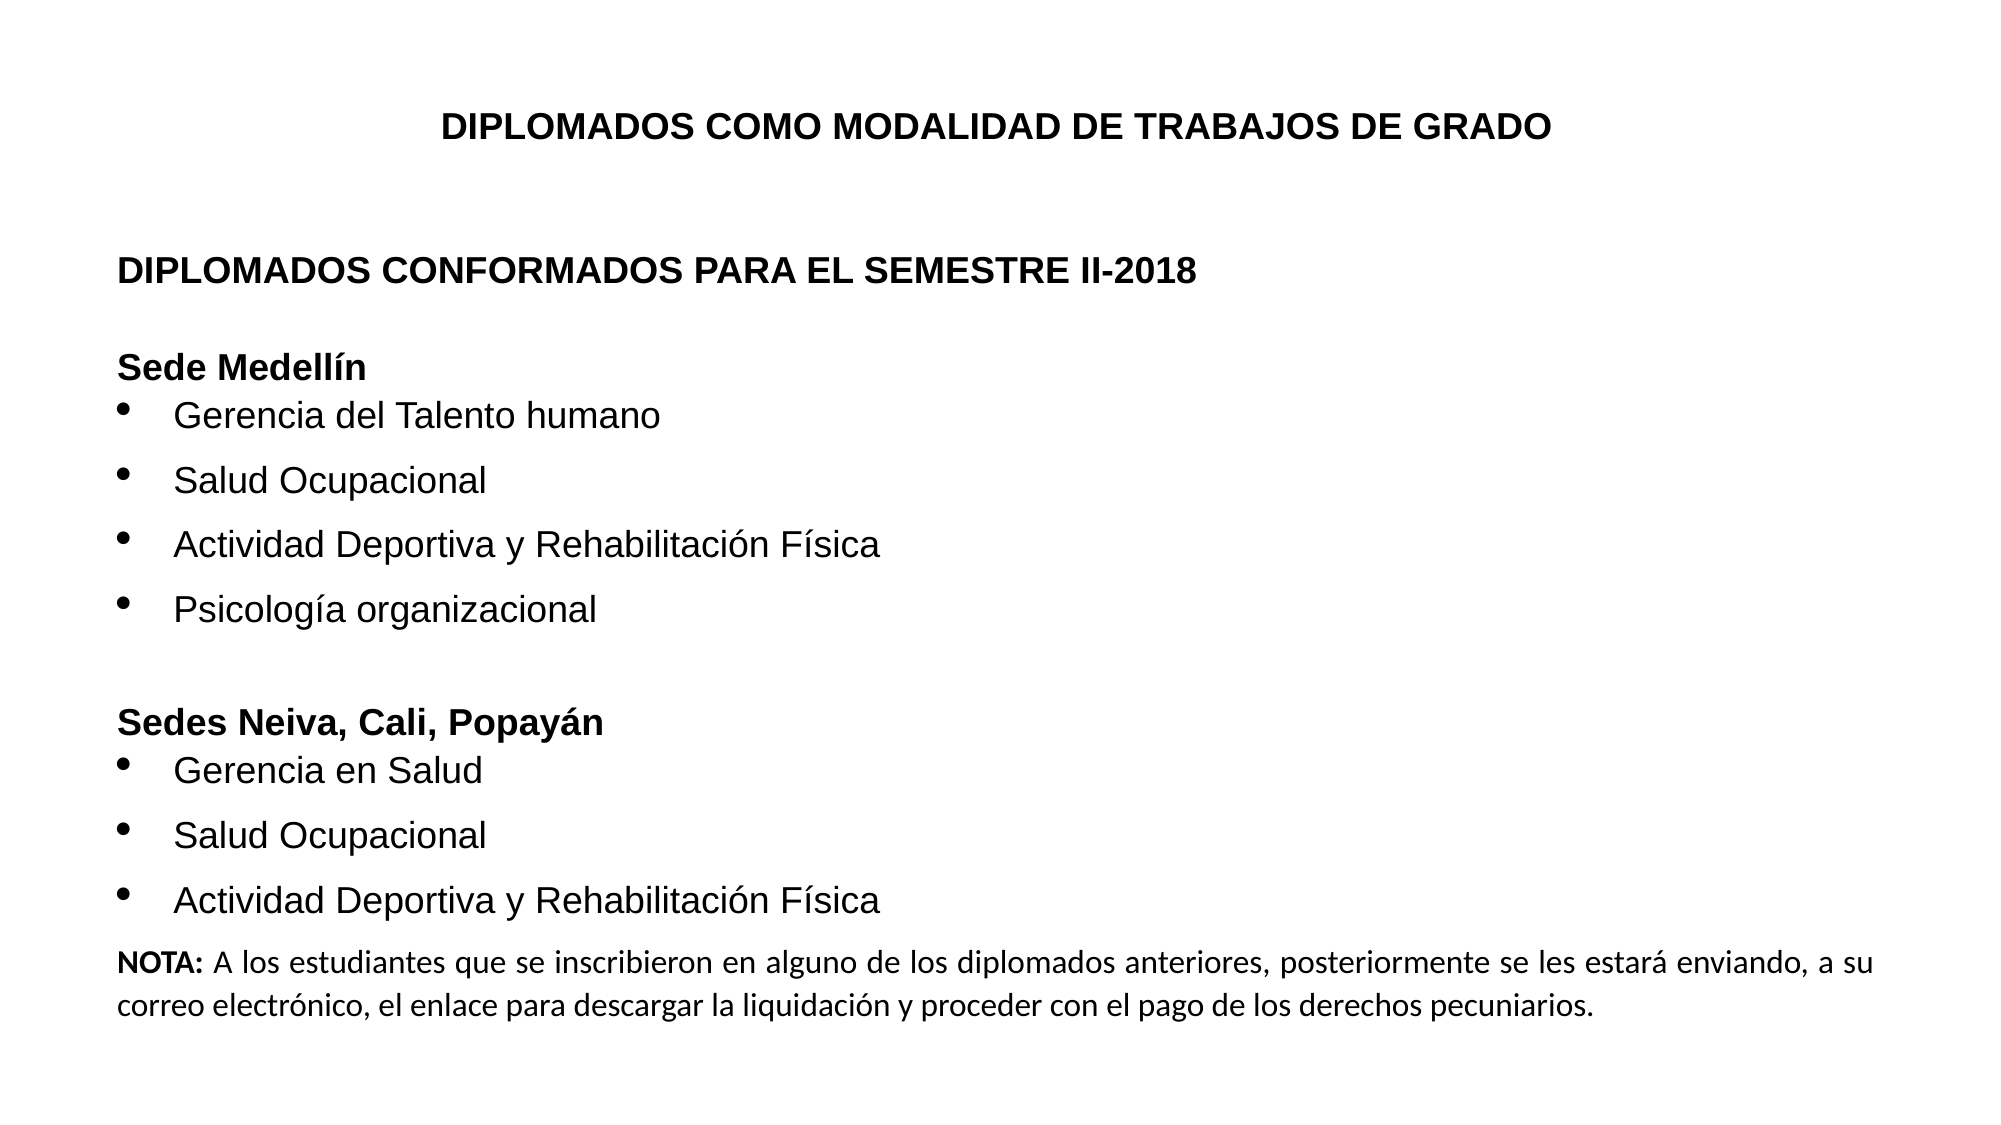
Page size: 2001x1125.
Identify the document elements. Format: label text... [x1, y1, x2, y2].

text_box DIPLOMADOS COMO MODALIDAD DE TRABAJOS DE GRADO DIPLOMADOS CONFORMADOS PARA EL SEMESTRE II-2018 Sede Medellín Gerencia del Talento humano Salud Ocupacional Actividad Deportiva y Rehabilitación Física Psicología organizacional Sedes Neiva, Cali, Popayán Gerencia en Salud Salud Ocupacional Actividad Deportiva y Rehabilitación Física NOTA: A los estudiantes que se inscribieron en alguno de los diplomados anteriores, posteriormente se les estará enviando, a su correo electrónico, el enlace para descargar la liquidación y proceder con el pago de los derechos pecuniarios. [102, 91, 1892, 1031]
